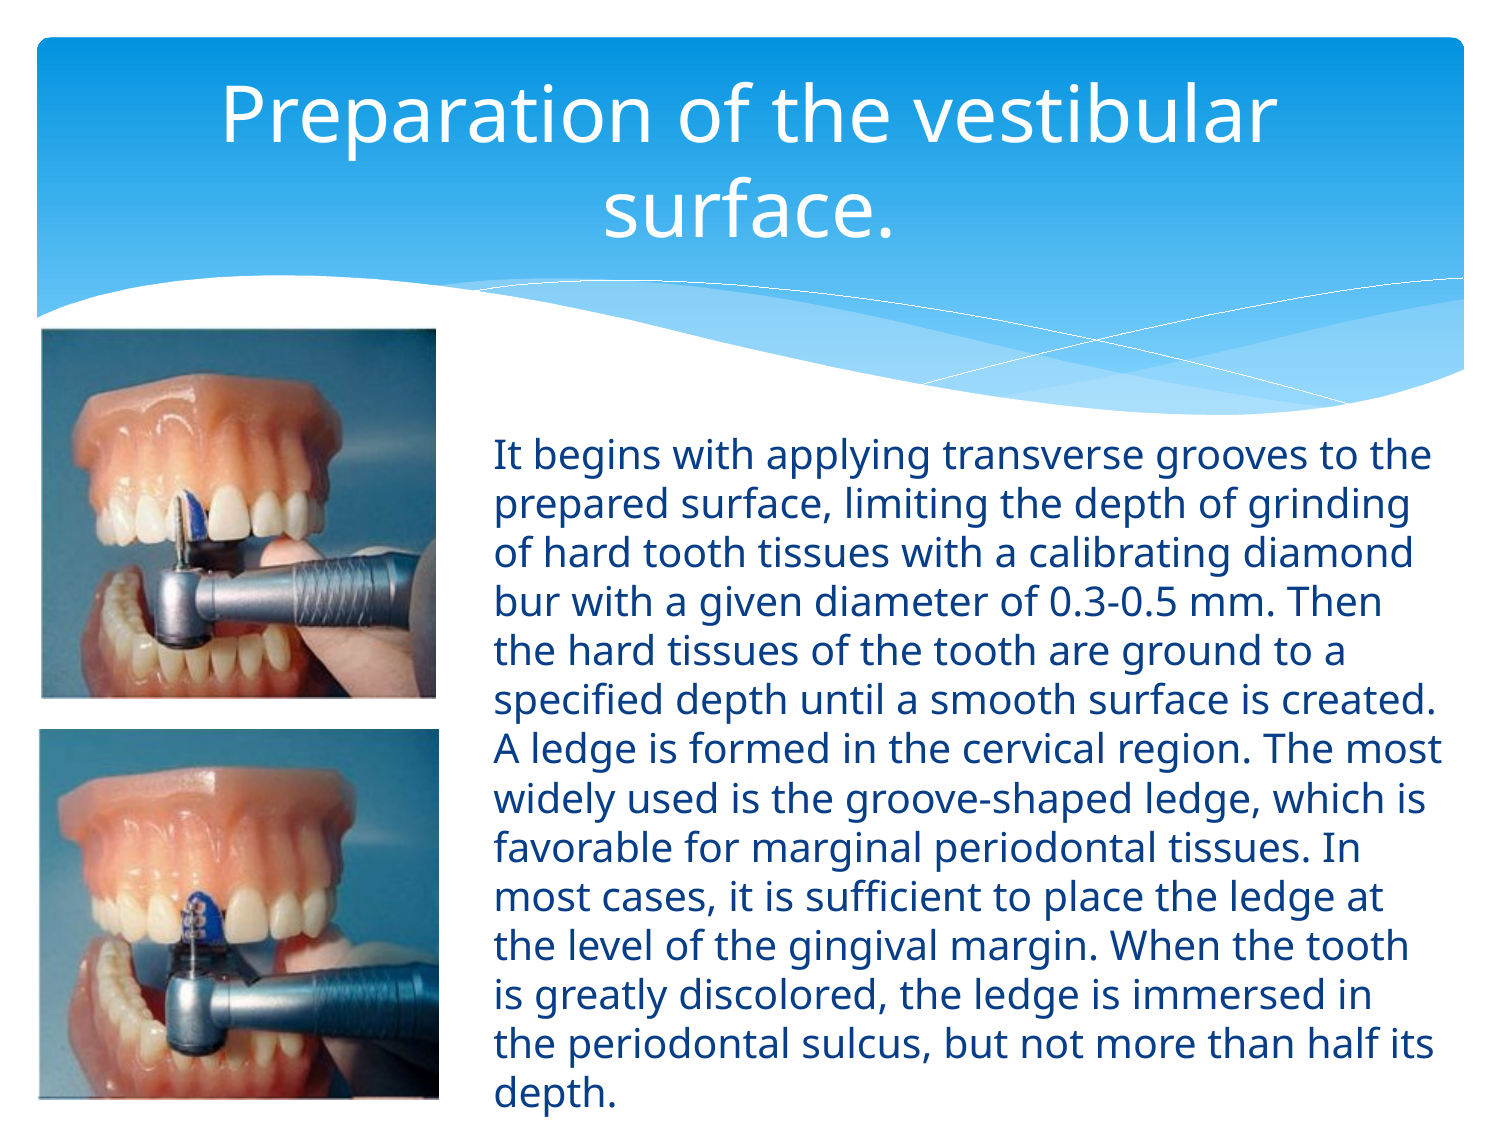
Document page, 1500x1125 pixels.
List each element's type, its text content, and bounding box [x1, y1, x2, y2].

list It begins with applying transverse grooves to the prepared surface, limiting the depth of grinding of hard tooth tissues with a calibrating diamond bur with a given diameter of 0.3-0.5 mm. Then the hard tissues of the tooth are ground to a specified depth until a smooth surface is created. A ledge is formed in the cervical region. The most widely used is the groove-shaped ledge, which is favorable for marginal periodontal tissues. In most cases, it is sufficient to place the ledge at the level of the gingival margin. When the tooth is greatly discolored, the ledge is immersed in the periodontal sulcus, but not more than half its depth. [478, 420, 1459, 1125]
title Preparation of the vestibular surface. [75, 55, 1425, 261]
picture [41, 326, 437, 699]
picture [38, 729, 439, 1101]
picture [427, 993, 439, 1000]
